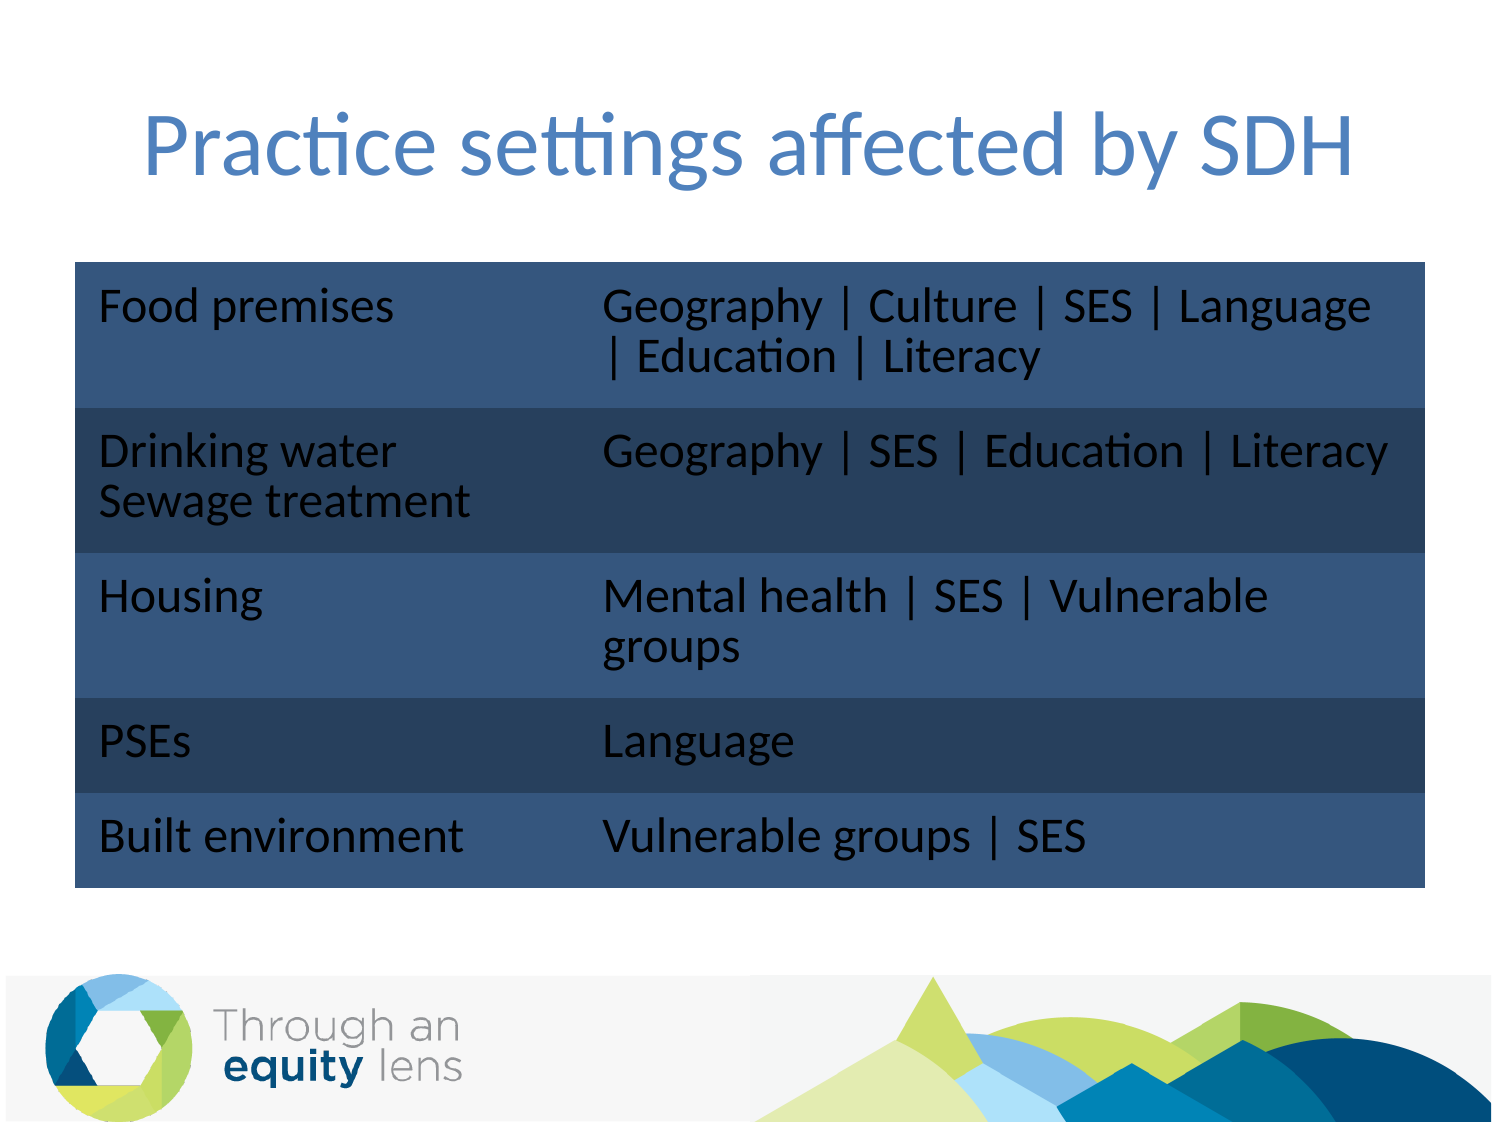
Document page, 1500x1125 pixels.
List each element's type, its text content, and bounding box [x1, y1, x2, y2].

picture [41, 962, 467, 1125]
table_header Geography | Culture | SES | Language | Education | Literacy [579, 262, 1425, 408]
picture [750, 975, 1492, 1122]
table_cell Drinking water Sewage treatment [75, 408, 579, 553]
table_cell PSEs [75, 698, 579, 793]
table_cell Built environment [75, 793, 579, 888]
table_cell Geography | SES | Education | Literacy [579, 408, 1425, 553]
title Practice settings affected by SDH [75, 45, 1425, 233]
table_cell Vulnerable groups | SES [579, 793, 1425, 888]
table_cell Language [579, 698, 1425, 793]
table_header Food premises [75, 262, 579, 408]
table_cell Housing [75, 553, 579, 698]
table_cell Mental health | SES | Vulnerable groups [579, 553, 1425, 698]
